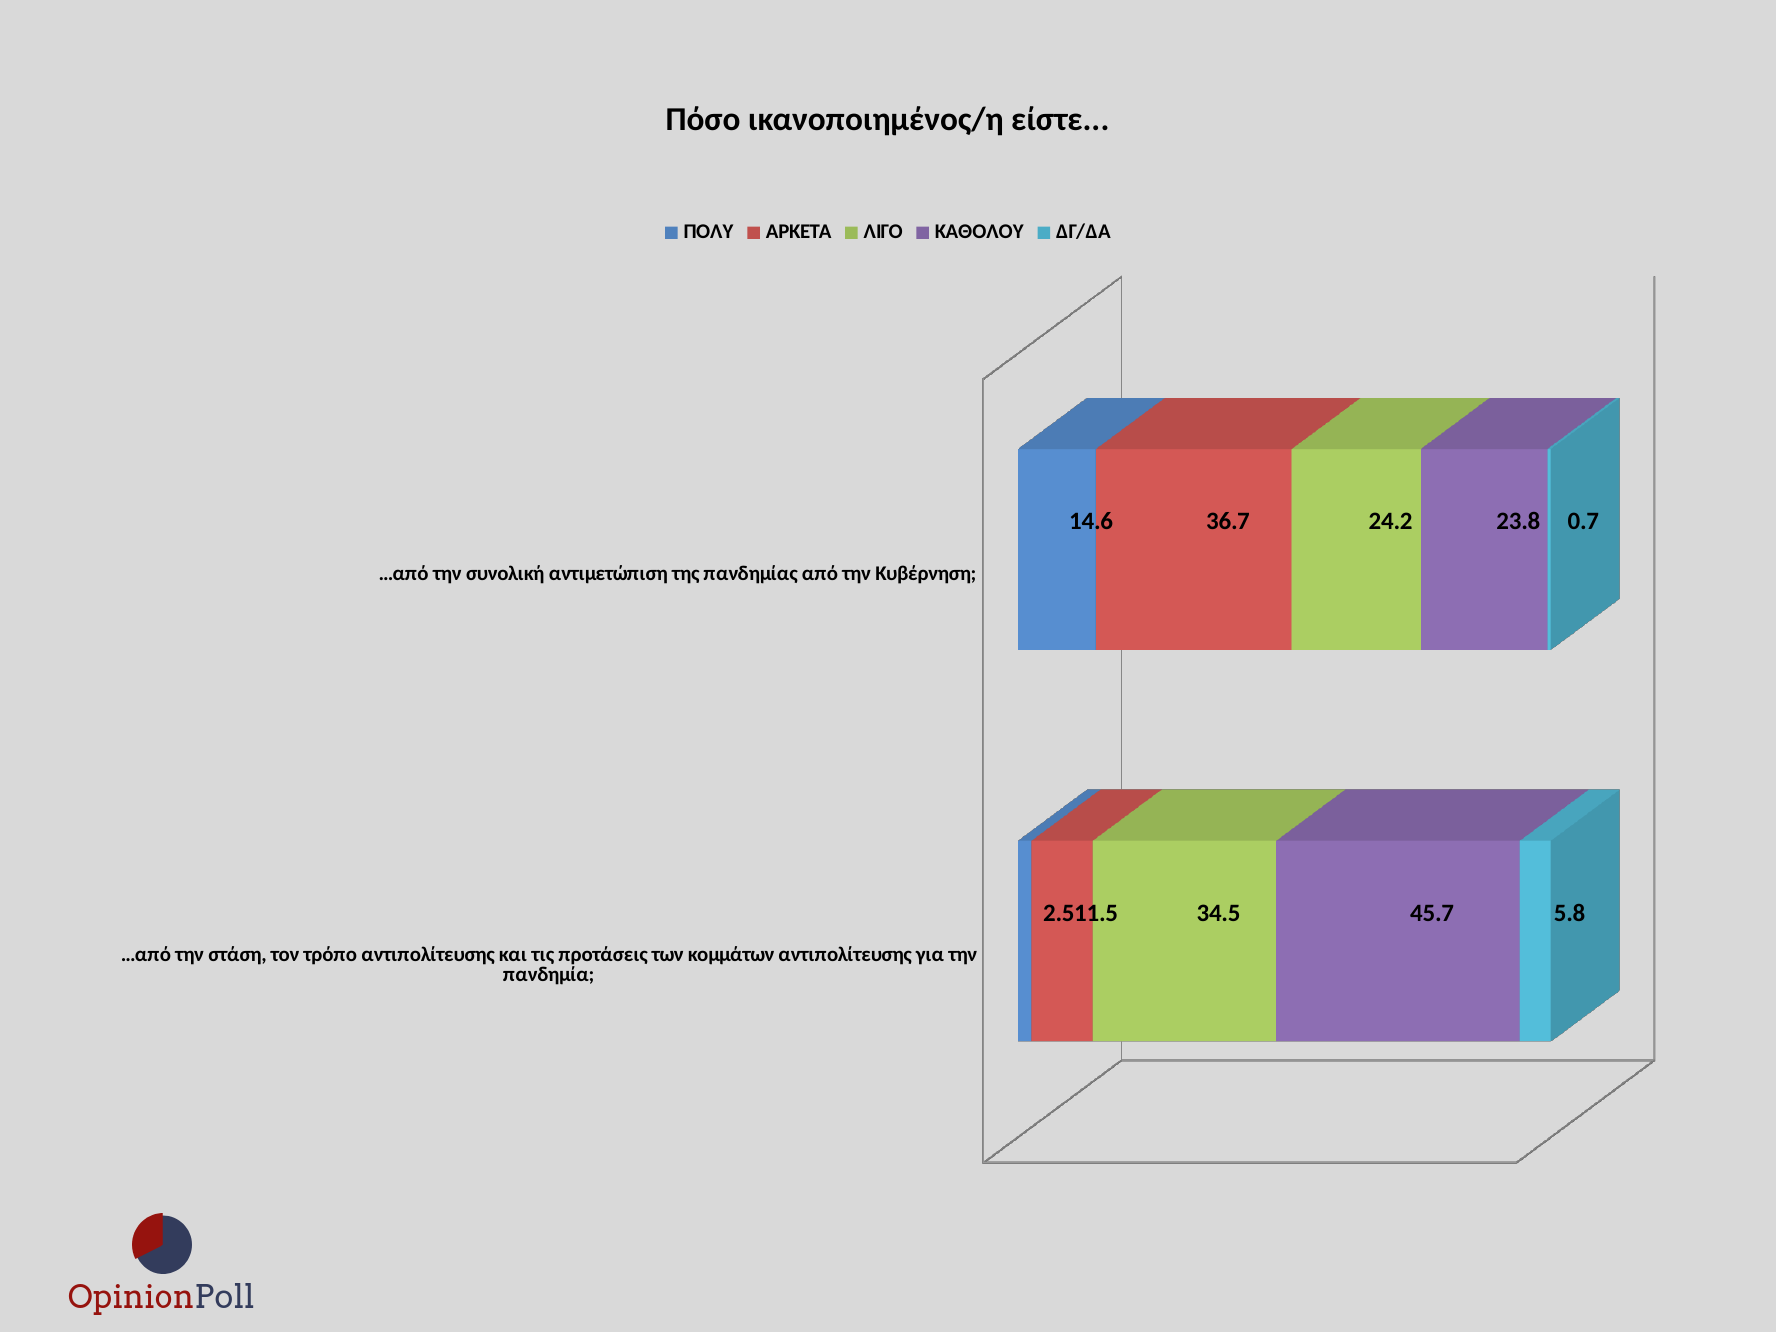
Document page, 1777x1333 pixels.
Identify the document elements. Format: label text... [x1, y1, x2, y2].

chart [88, 205, 1688, 1190]
picture [61, 1206, 262, 1316]
title Πόσο ικανοποιημένος/η είστε... [122, 70, 1654, 164]
